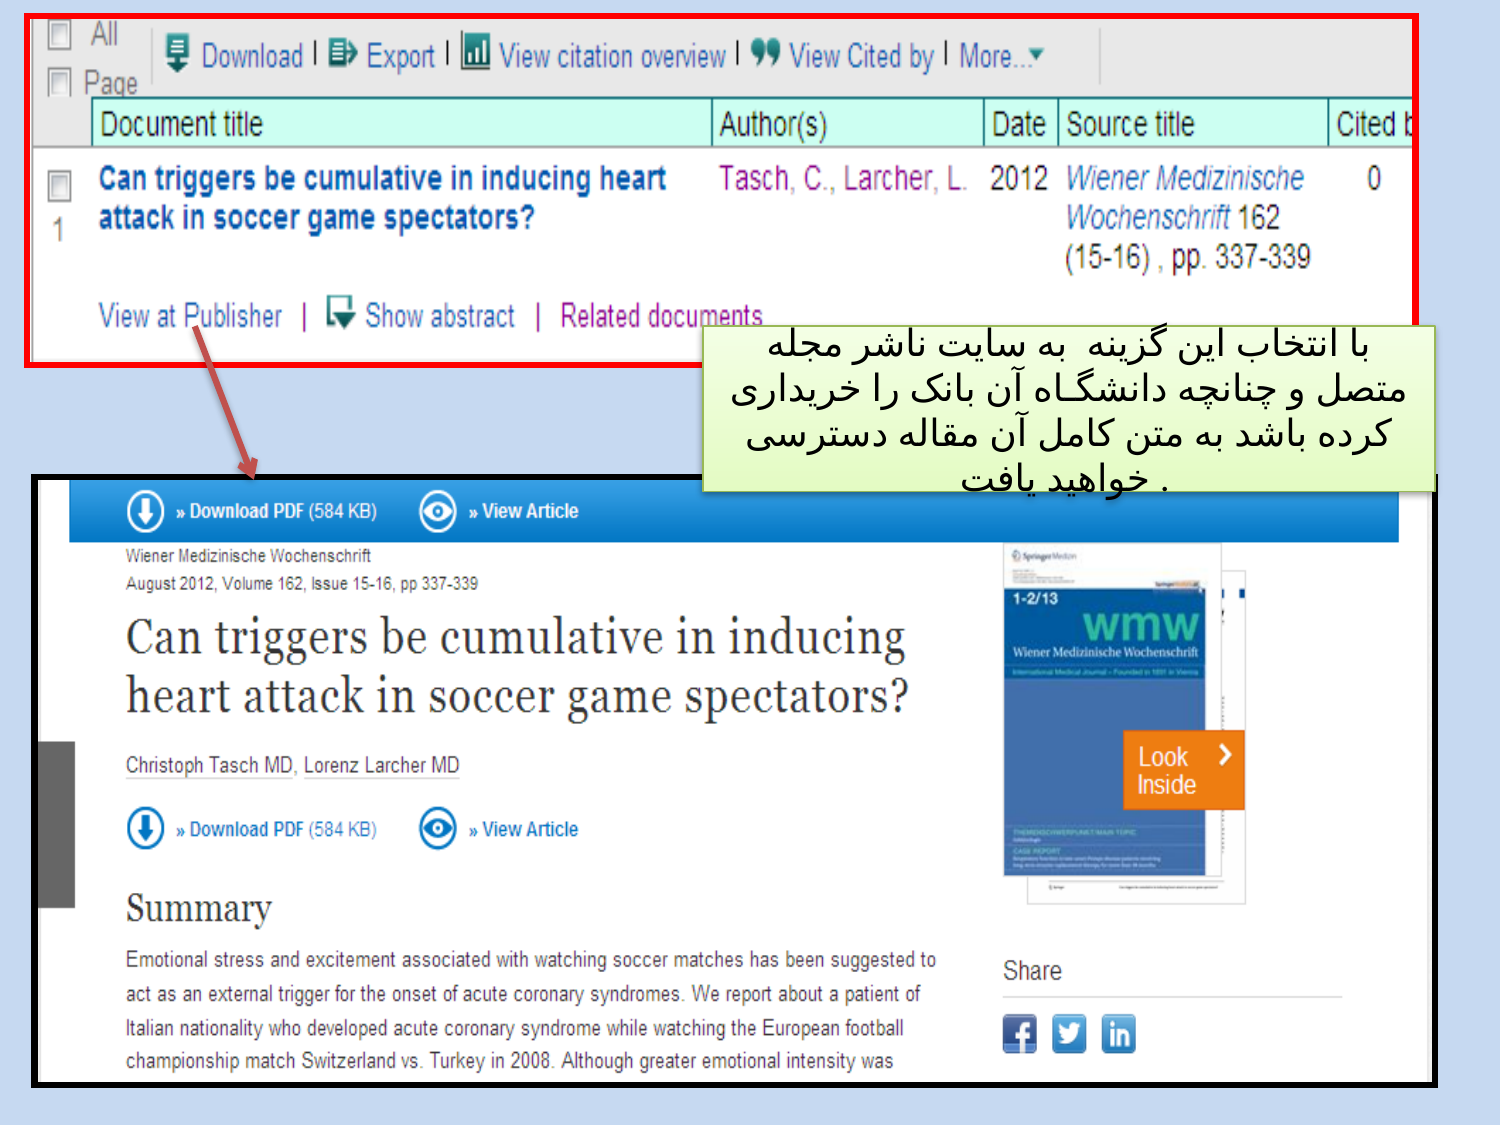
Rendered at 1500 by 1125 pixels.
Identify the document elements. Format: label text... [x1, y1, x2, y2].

picture [29, 18, 1413, 362]
text_box با انتخاب اين گزينه به سايت ناشر مجله متصل و چنانچه دانشگـاه آن بانک را خريداری کرده باشد به متن کامل آن مقاله دسترسی خواهيد يافت . [702, 325, 1436, 482]
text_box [194, 325, 255, 480]
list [37, 479, 1433, 1083]
